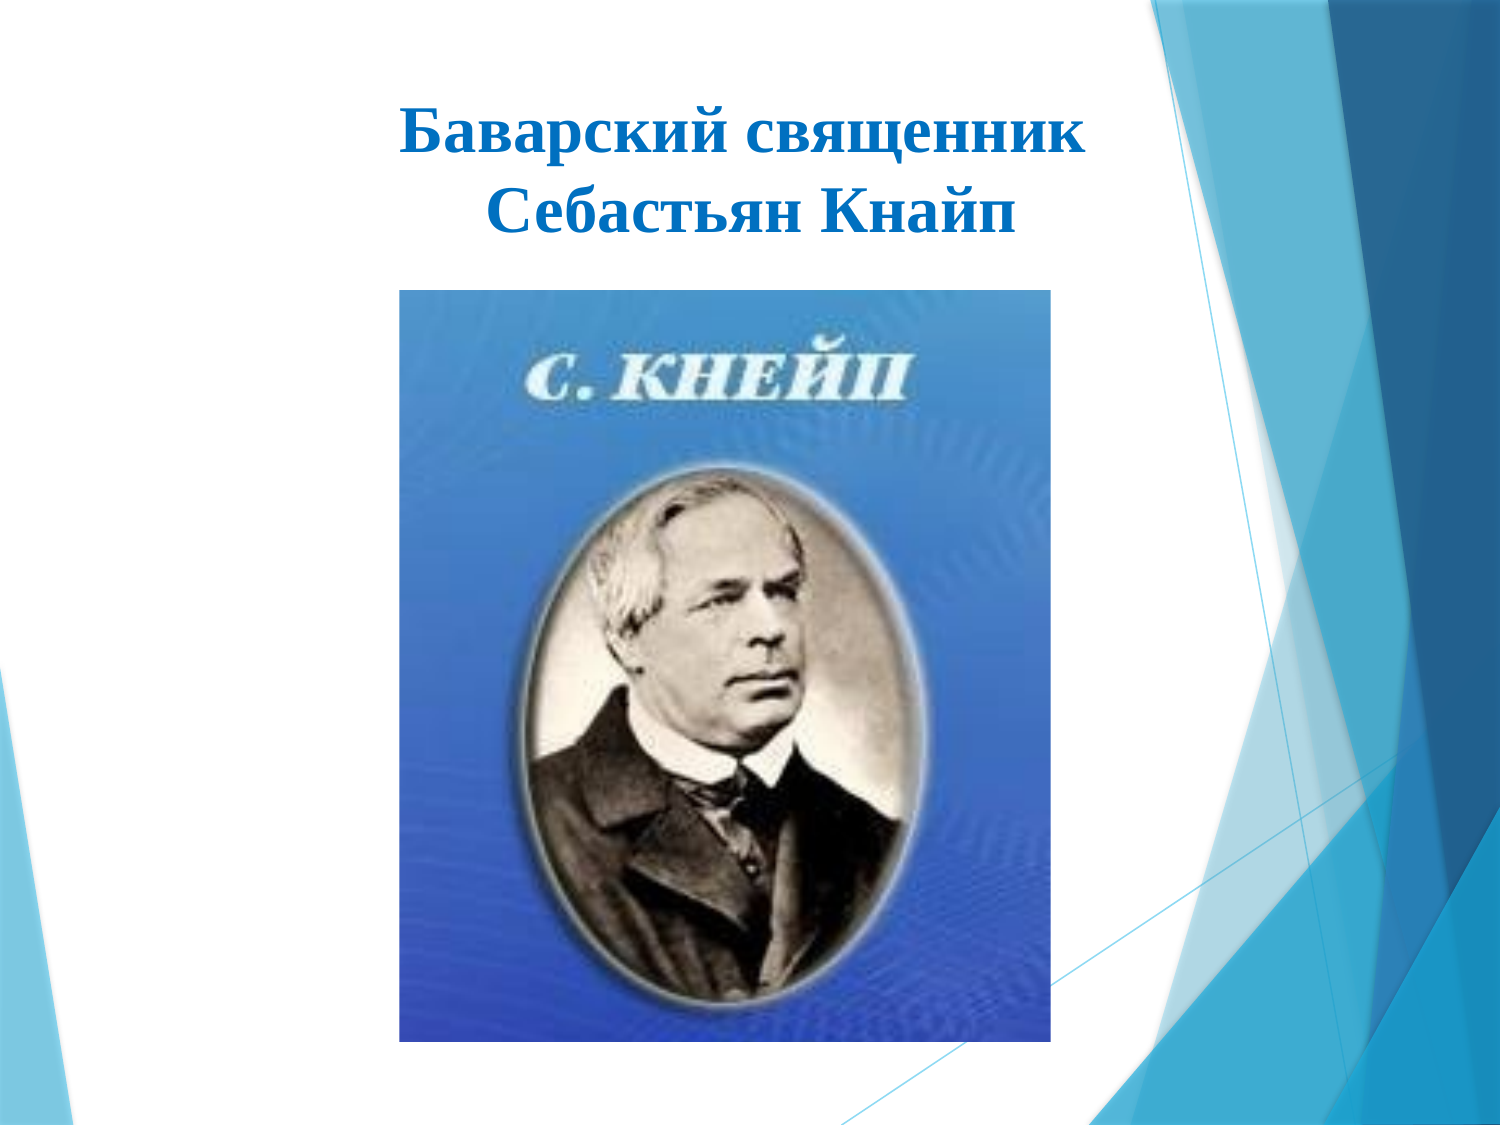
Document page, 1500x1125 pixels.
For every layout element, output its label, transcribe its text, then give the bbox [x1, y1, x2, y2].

title Баварский священник Себастьян Кнайп [76, 78, 1427, 1024]
picture [398, 290, 1052, 1042]
